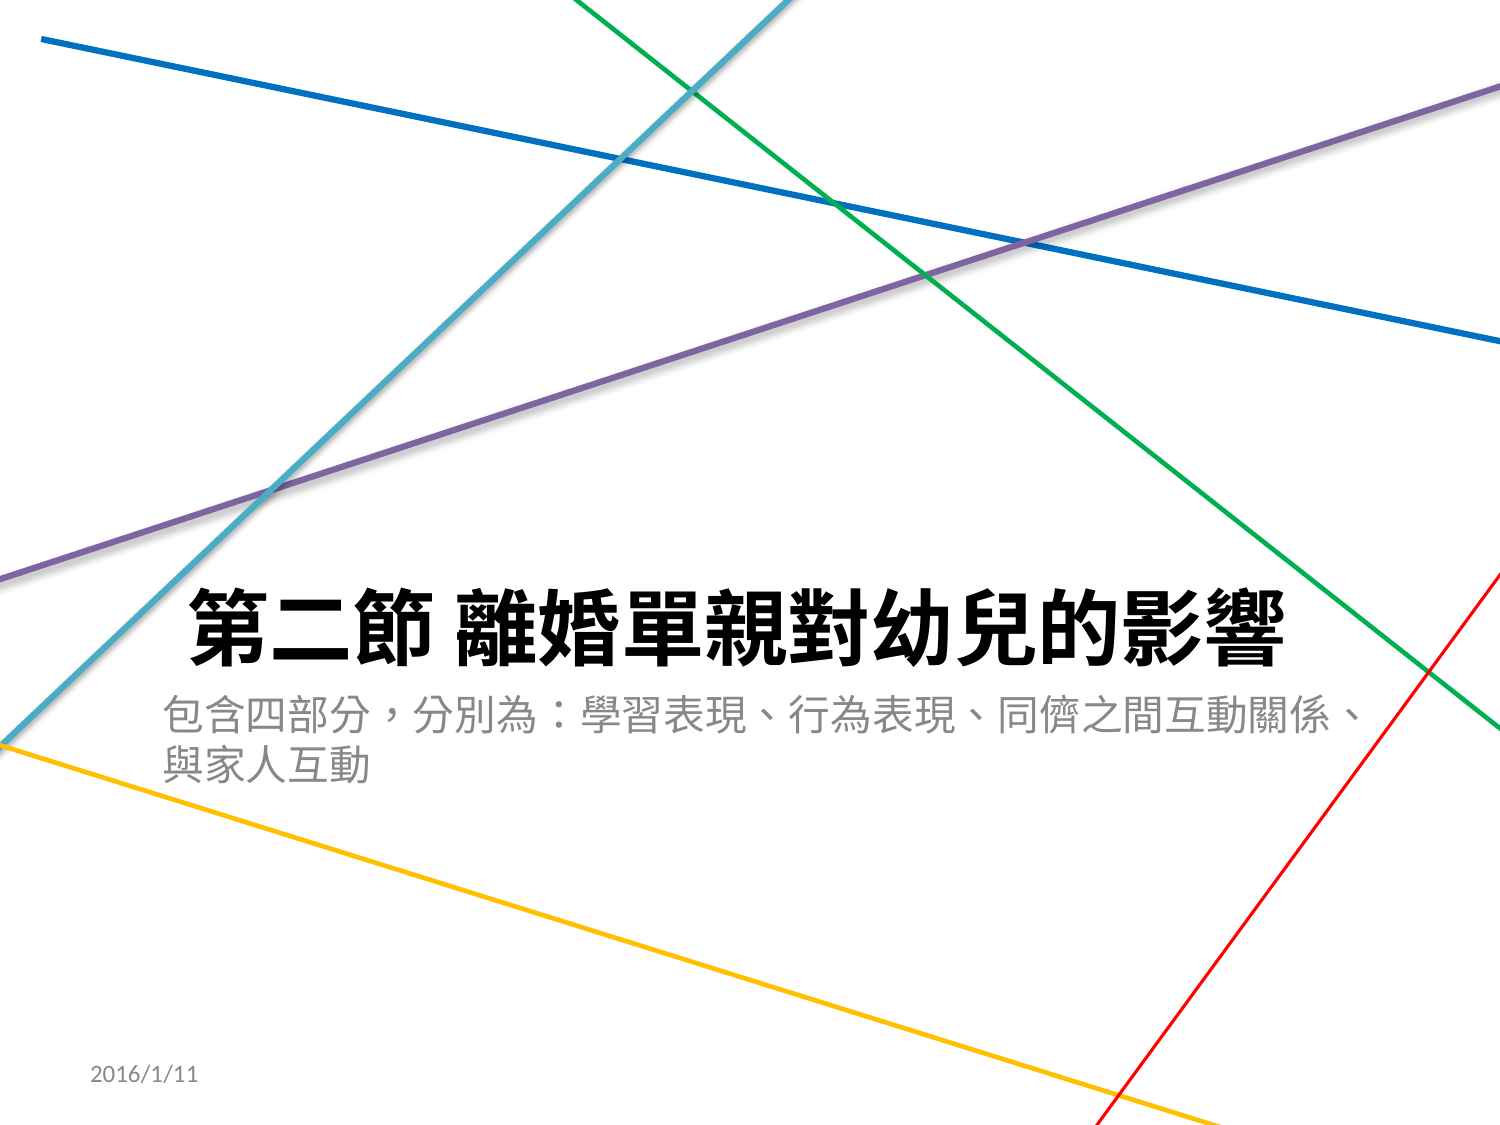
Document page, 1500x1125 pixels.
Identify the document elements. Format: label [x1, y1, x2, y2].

text_box [0, 691, 788, 1125]
text_box [794, 208, 1500, 1125]
text_box [0, 0, 1026, 689]
text_box [1028, 0, 1500, 206]
